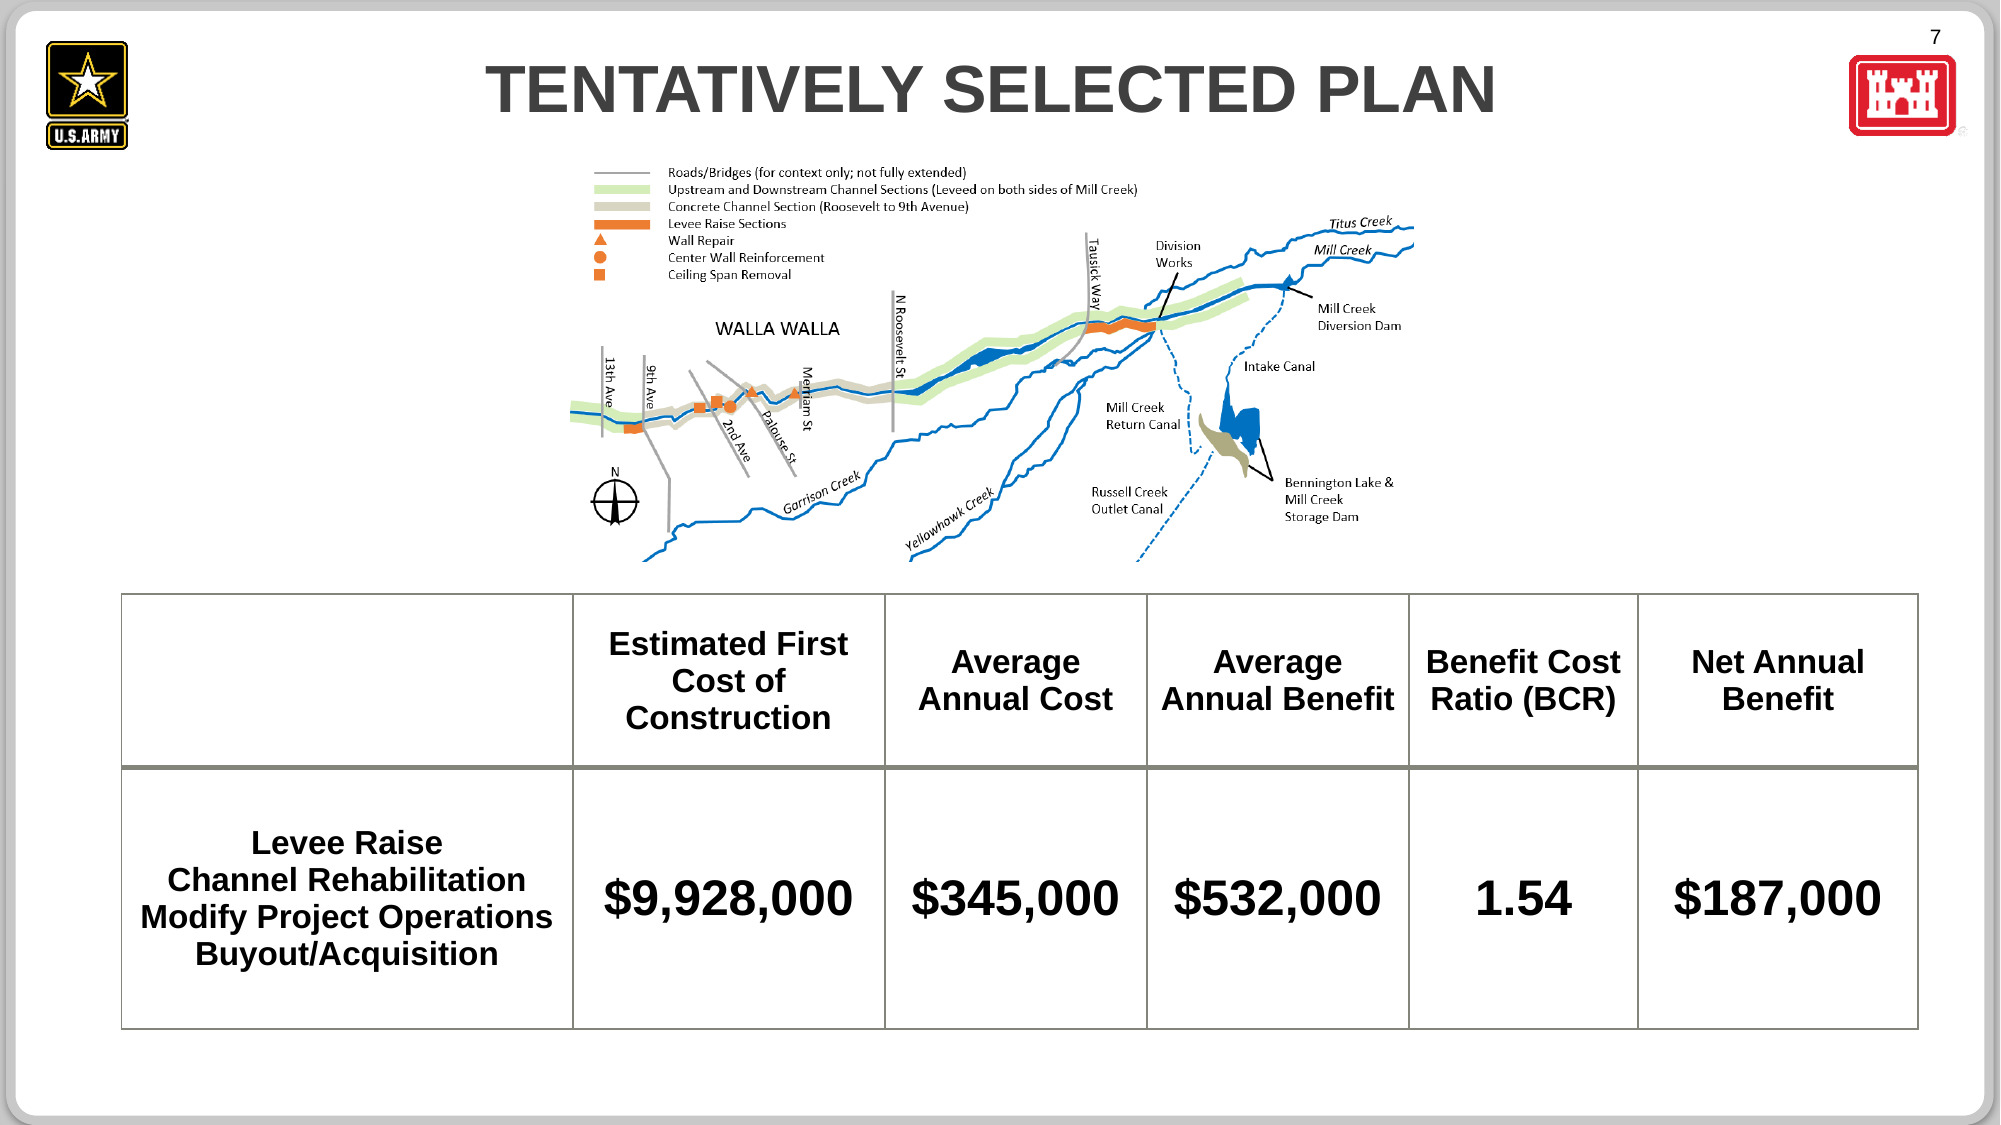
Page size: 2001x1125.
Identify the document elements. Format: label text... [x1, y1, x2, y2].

table_header Estimated First Cost of Construction [574, 595, 884, 765]
table_cell 1.54 [1410, 770, 1637, 1028]
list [569, 149, 1415, 562]
table_cell $187,000 [1639, 770, 1917, 1028]
table_cell Levee Raise Channel Rehabilitation Modify Project Operations Buyout/Acquisition [122, 770, 572, 1028]
table_header Benefit Cost Ratio (BCR) [1410, 595, 1637, 765]
title Tentatively selected plan [156, 20, 1828, 151]
table_cell $9,928,000 [574, 770, 884, 1028]
table_header Average Annual Benefit [1148, 595, 1408, 765]
table_header Net Annual Benefit [1639, 595, 1917, 765]
picture [1848, 54, 1968, 137]
table_cell $345,000 [886, 770, 1146, 1028]
table_header Average Annual Cost [886, 595, 1146, 765]
table_header [122, 595, 572, 765]
table_cell $532,000 [1148, 770, 1408, 1028]
picture [46, 41, 129, 150]
